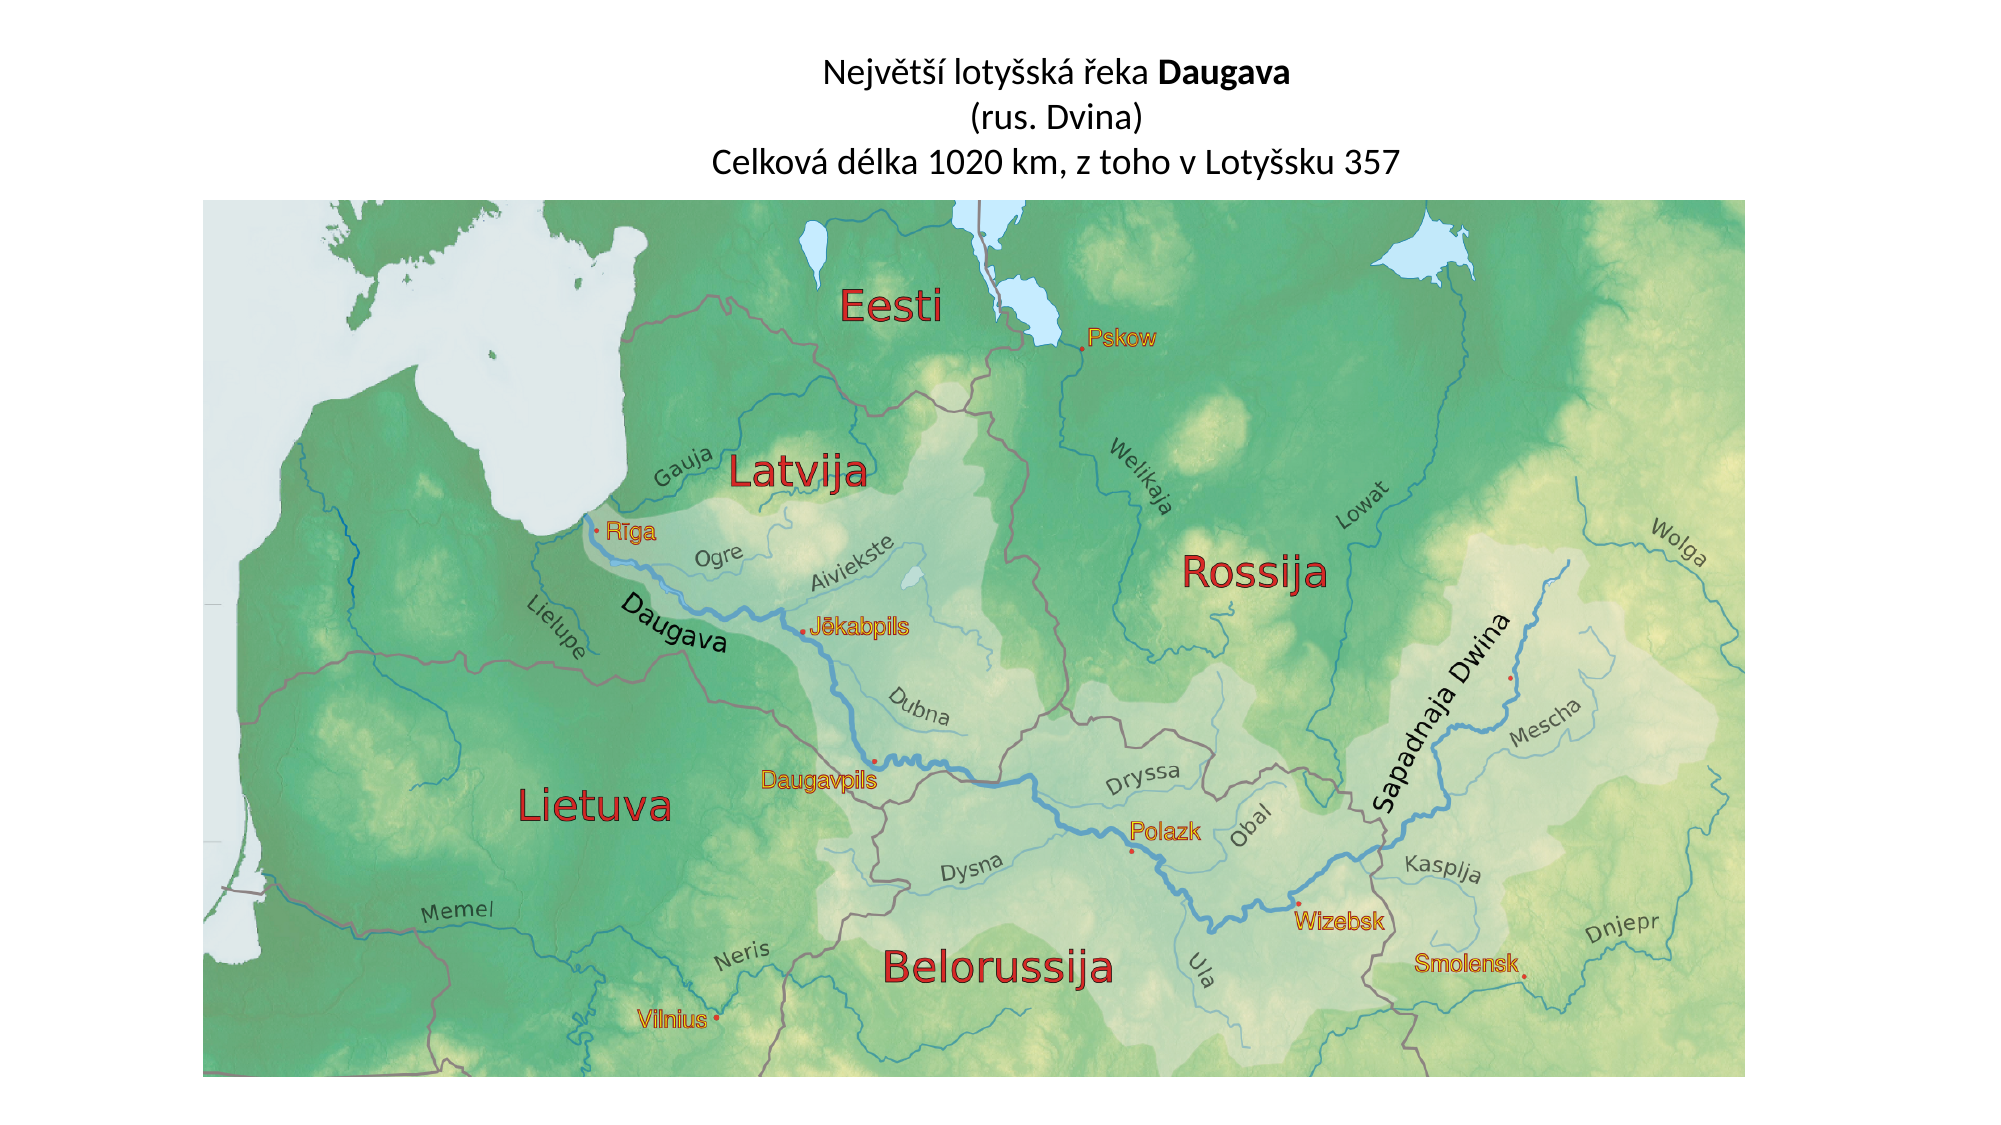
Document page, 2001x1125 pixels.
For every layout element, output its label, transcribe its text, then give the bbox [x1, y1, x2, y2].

picture [203, 200, 1745, 1077]
text_box Největší lotyšská řeka Daugava (rus. Dvina) Celková délka 1020 km, z toho v Lotyšsku 357 [604, 39, 1510, 190]
